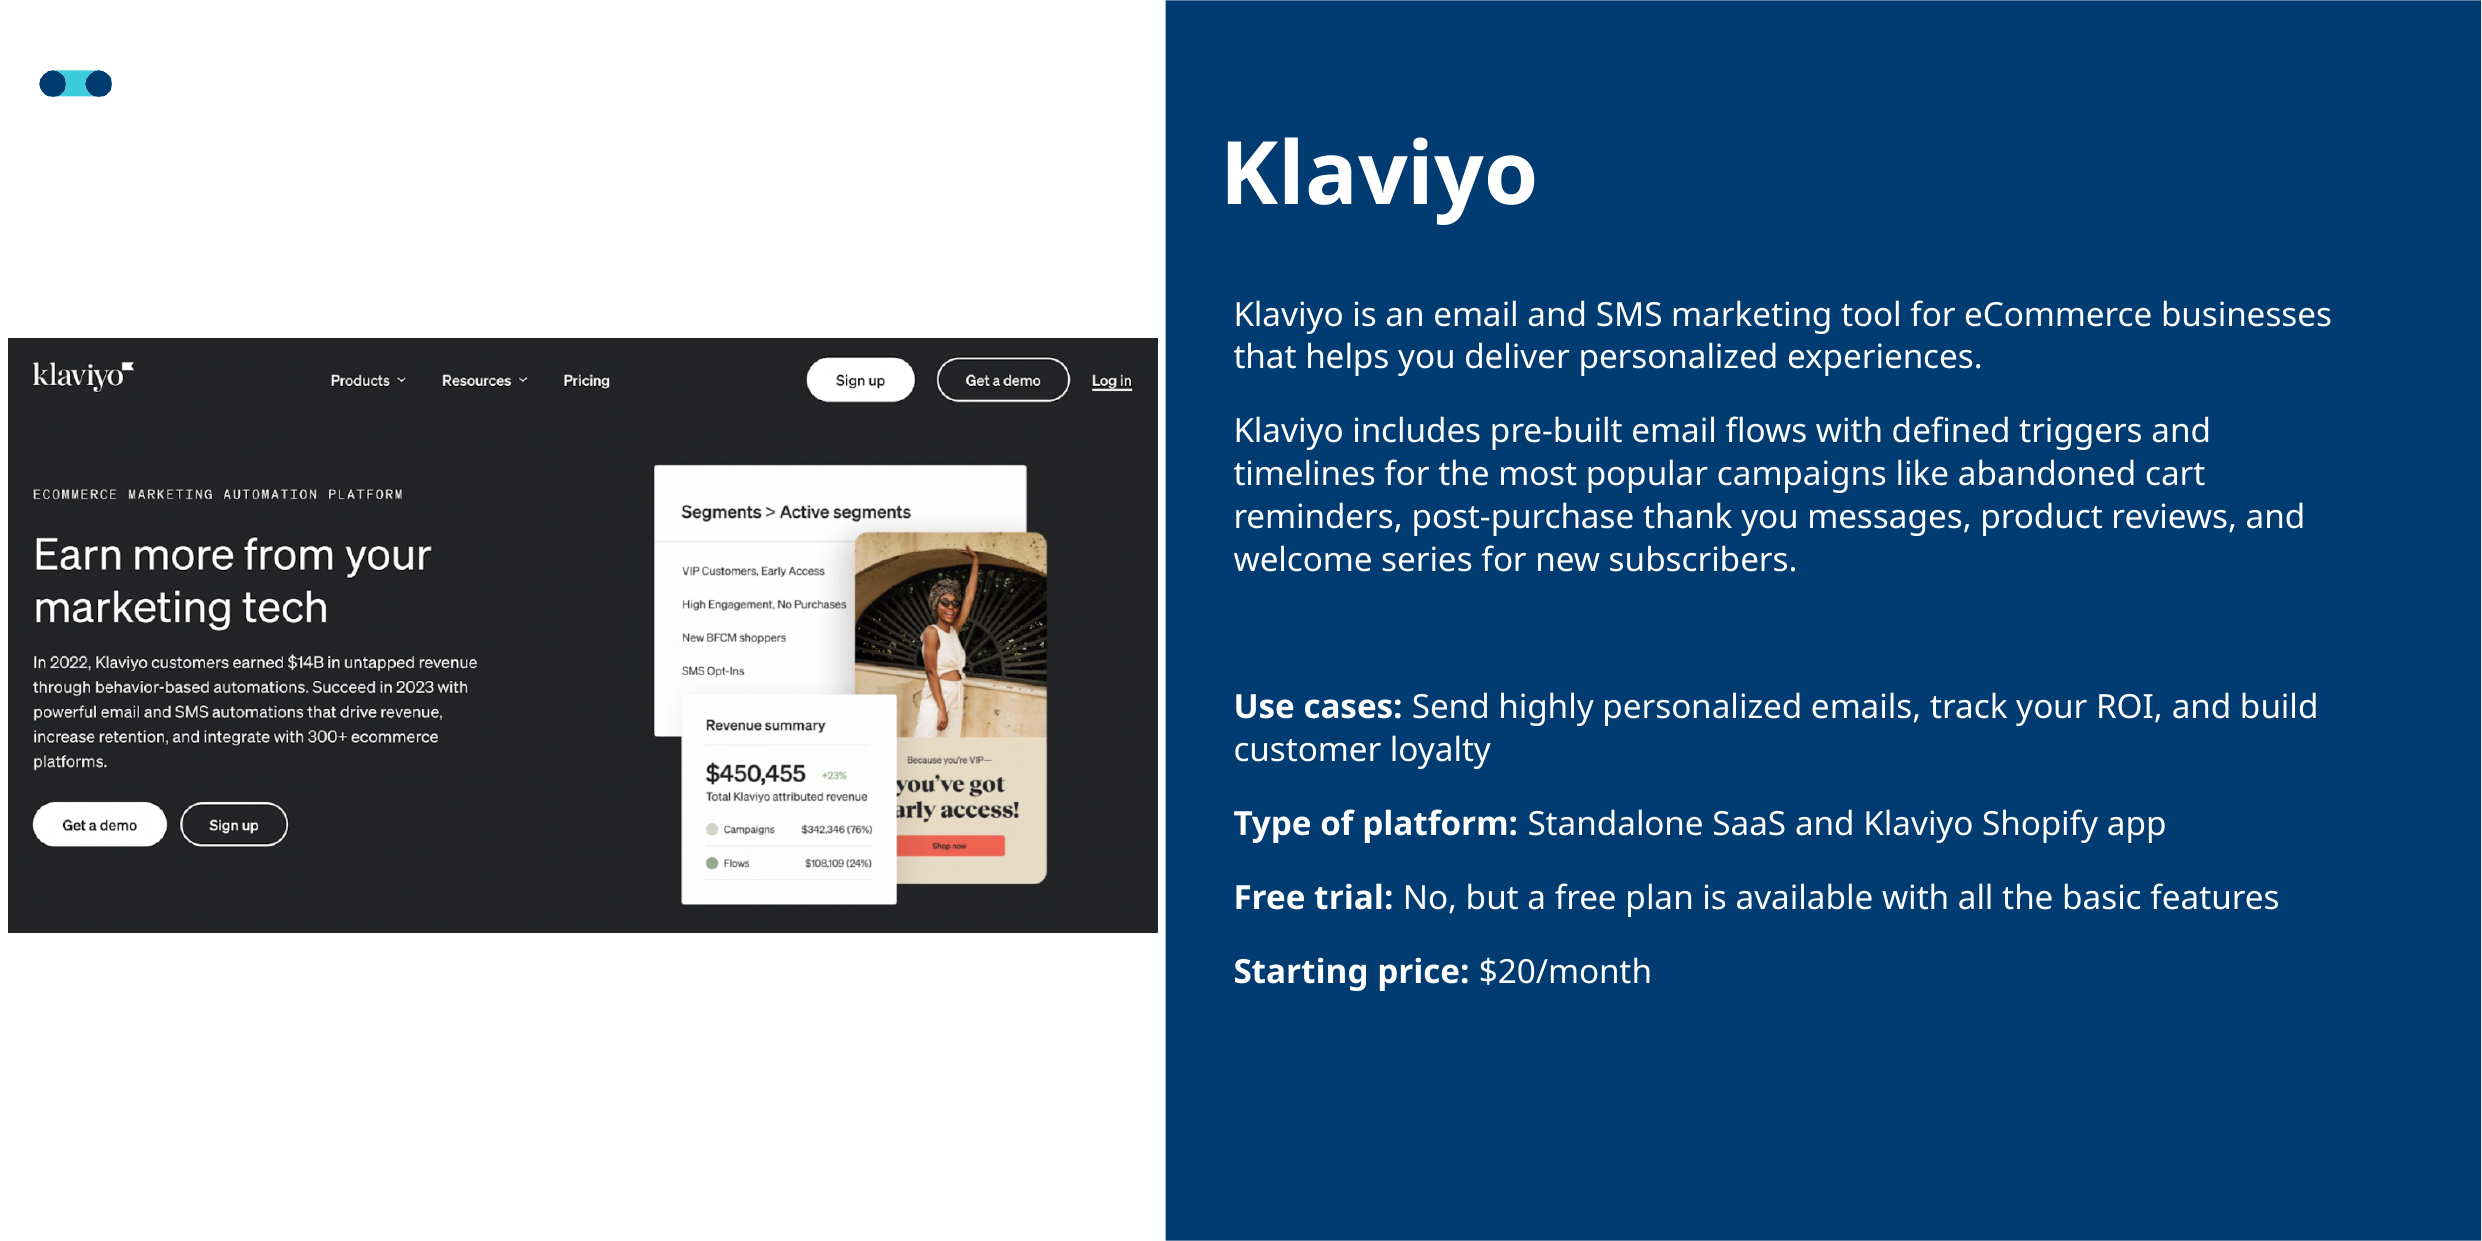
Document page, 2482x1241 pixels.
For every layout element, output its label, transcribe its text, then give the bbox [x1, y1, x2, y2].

text_box [1165, 0, 2482, 1241]
text_box Klaviyo is an email and SMS marketing tool for eCommerce businesses that helps you deliver personalized experiences. Klaviyo includes pre-built email flows with defined triggers and timelines for the most popular campaigns like abandoned cart reminders, post-purchase thank you messages, product reviews, and welcome series for new subscribers. Use cases: Send highly personalized emails, track your ROI, and build customer loyalty Type of platform: Standalone SaaS and Klaviyo Shopify app Free trial: No, but a free plan is available with all the basic features Starting price: $20/month [1218, 282, 2360, 1054]
picture [8, 338, 1158, 933]
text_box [39, 70, 113, 97]
text_box Klaviyo [1218, 108, 2304, 222]
